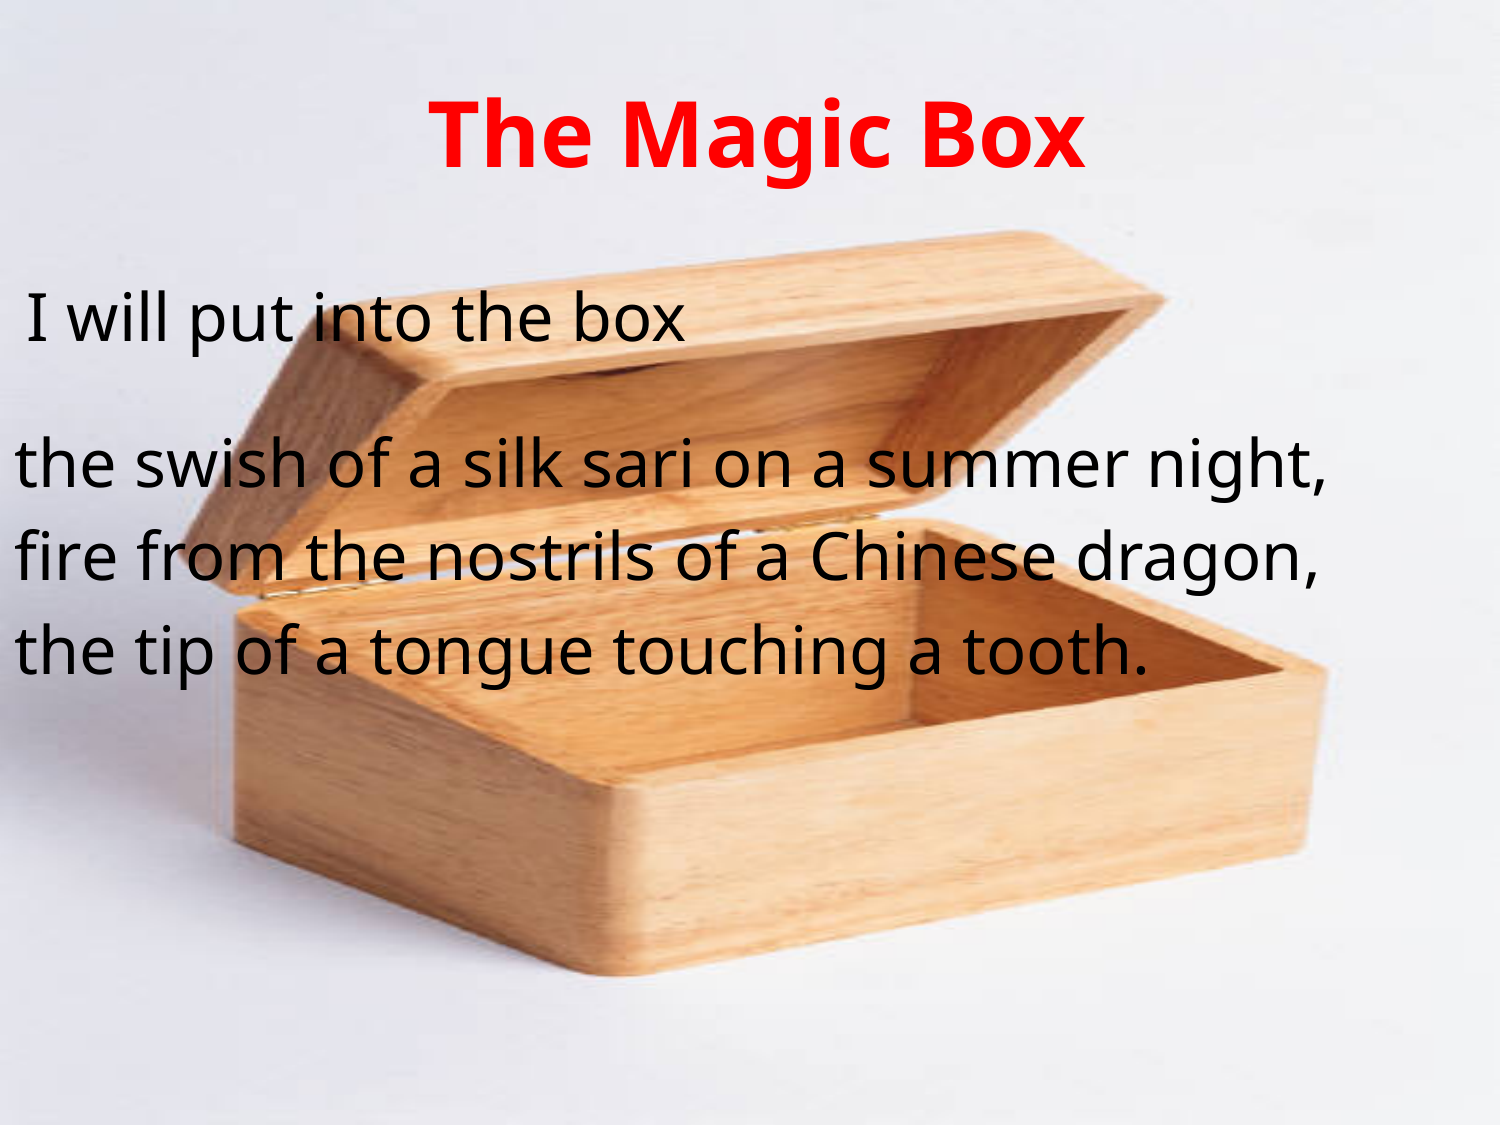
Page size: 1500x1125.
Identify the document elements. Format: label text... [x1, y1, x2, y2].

picture [0, 0, 1500, 1125]
list I will put into the box [11, 267, 1146, 367]
title The Magic Box [412, 62, 1463, 200]
text_box the swish of a silk sari on a summer night, fire from the nostrils of a Chinese dragon, the tip of a tongue touching a tooth. [0, 413, 1410, 1005]
